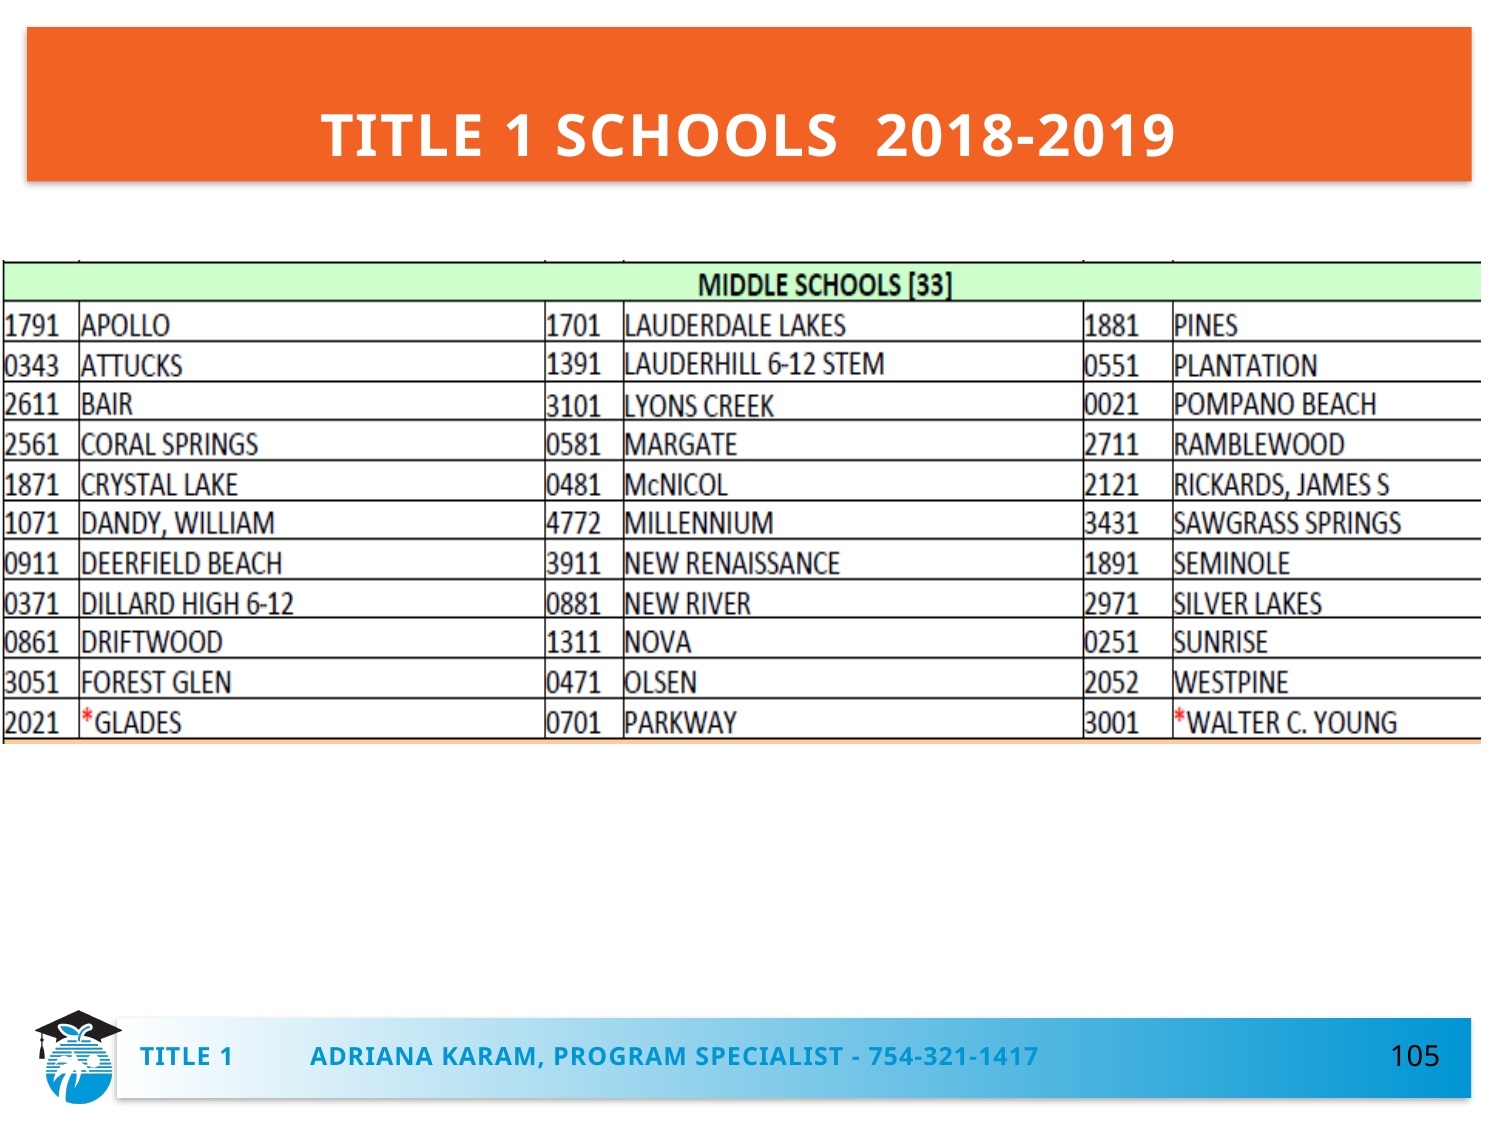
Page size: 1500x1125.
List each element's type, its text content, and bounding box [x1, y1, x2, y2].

list Title 1 Adriana Karam, Program Specialist - 754-321-1417 [139, 1035, 1398, 1111]
table_cell [868, 1019, 872, 1035]
table_cell [789, 1019, 793, 1035]
picture [0, 260, 1482, 745]
slide_number 105 [1104, 1029, 1455, 1090]
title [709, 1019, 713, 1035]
table_cell [947, 1019, 952, 1035]
title TITLE 1 SCHOOLS 2018-2019 [26, 27, 1472, 184]
